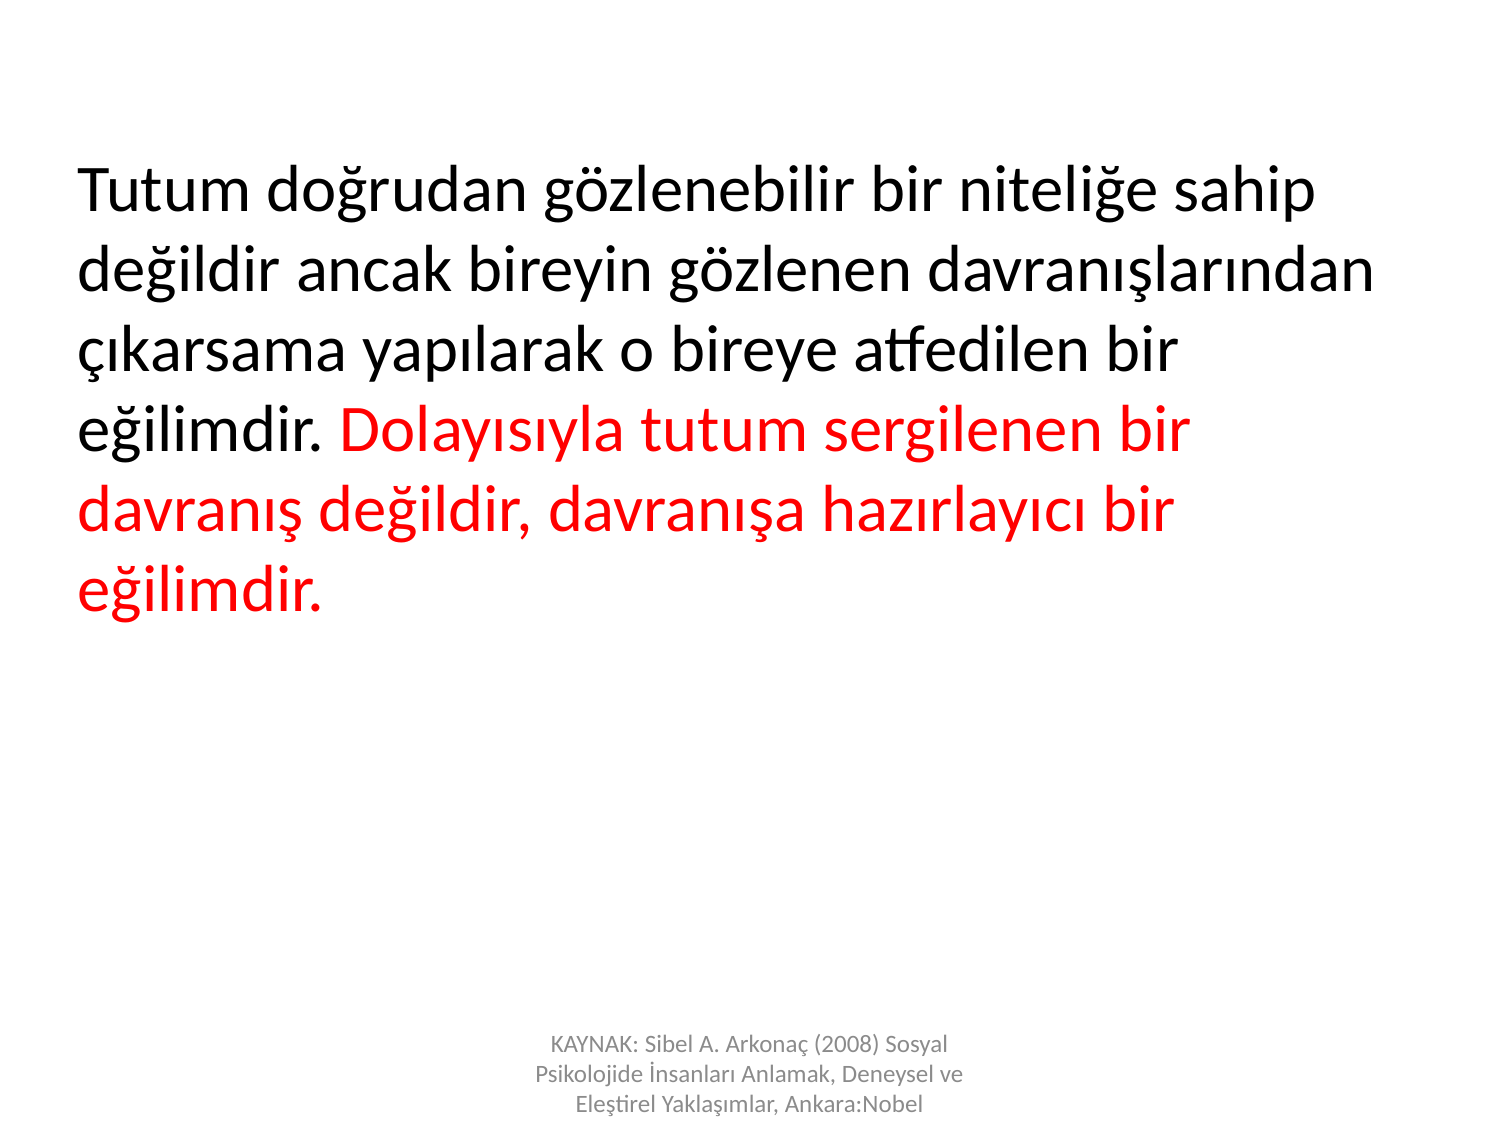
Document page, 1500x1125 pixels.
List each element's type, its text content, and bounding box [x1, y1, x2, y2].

list Tutum doğrudan gözlenebilir bir niteliğe sahip değildir ancak bireyin gözlenen davranışlarından çıkarsama yapılarak o bireye atfedilen bir eğilimdir. Dolayısıyla tutum sergilenen bir davranış değildir, davranışa hazırlayıcı bir eğilimdir. [62, 137, 1425, 1005]
footer KAYNAK: Sibel A. Arkonaç (2008) Sosyal Psikolojide İnsanları Anlamak, Deneysel ve Eleştirel Yaklaşımlar, Ankara:Nobel [512, 1042, 988, 1103]
